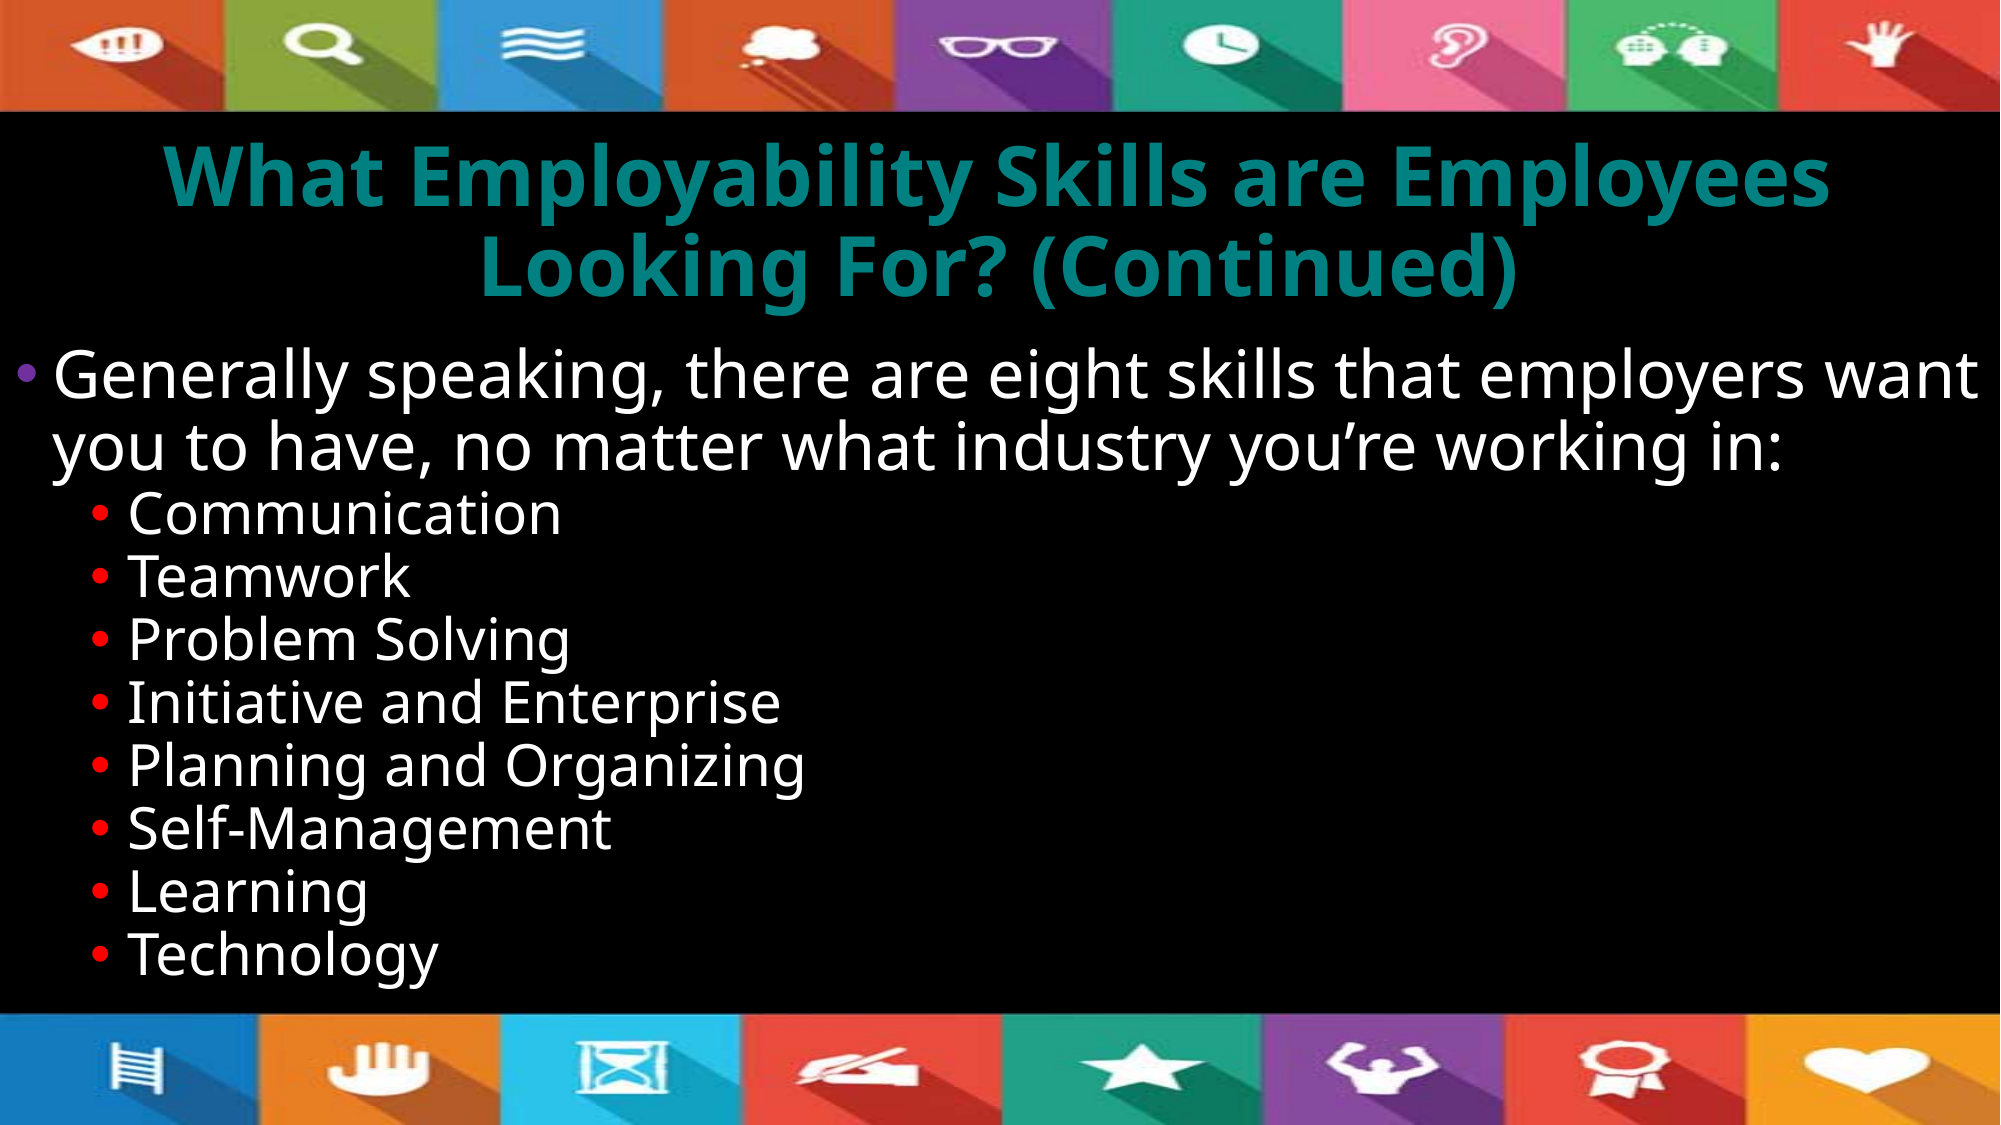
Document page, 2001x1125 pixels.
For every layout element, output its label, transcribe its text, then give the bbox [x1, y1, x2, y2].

title What Employability Skills are Employees Looking For? (Continued) [42, 115, 1955, 333]
picture [0, 1014, 2000, 1125]
picture [0, 0, 2000, 112]
list Generally speaking, there are eight skills that employers want you to have, no matter what industry you’re working in: Communication Teamwork Problem Solving Initiative and Enterprise Planning and Organizing Self-Management Learning Technology [0, 333, 2000, 1014]
